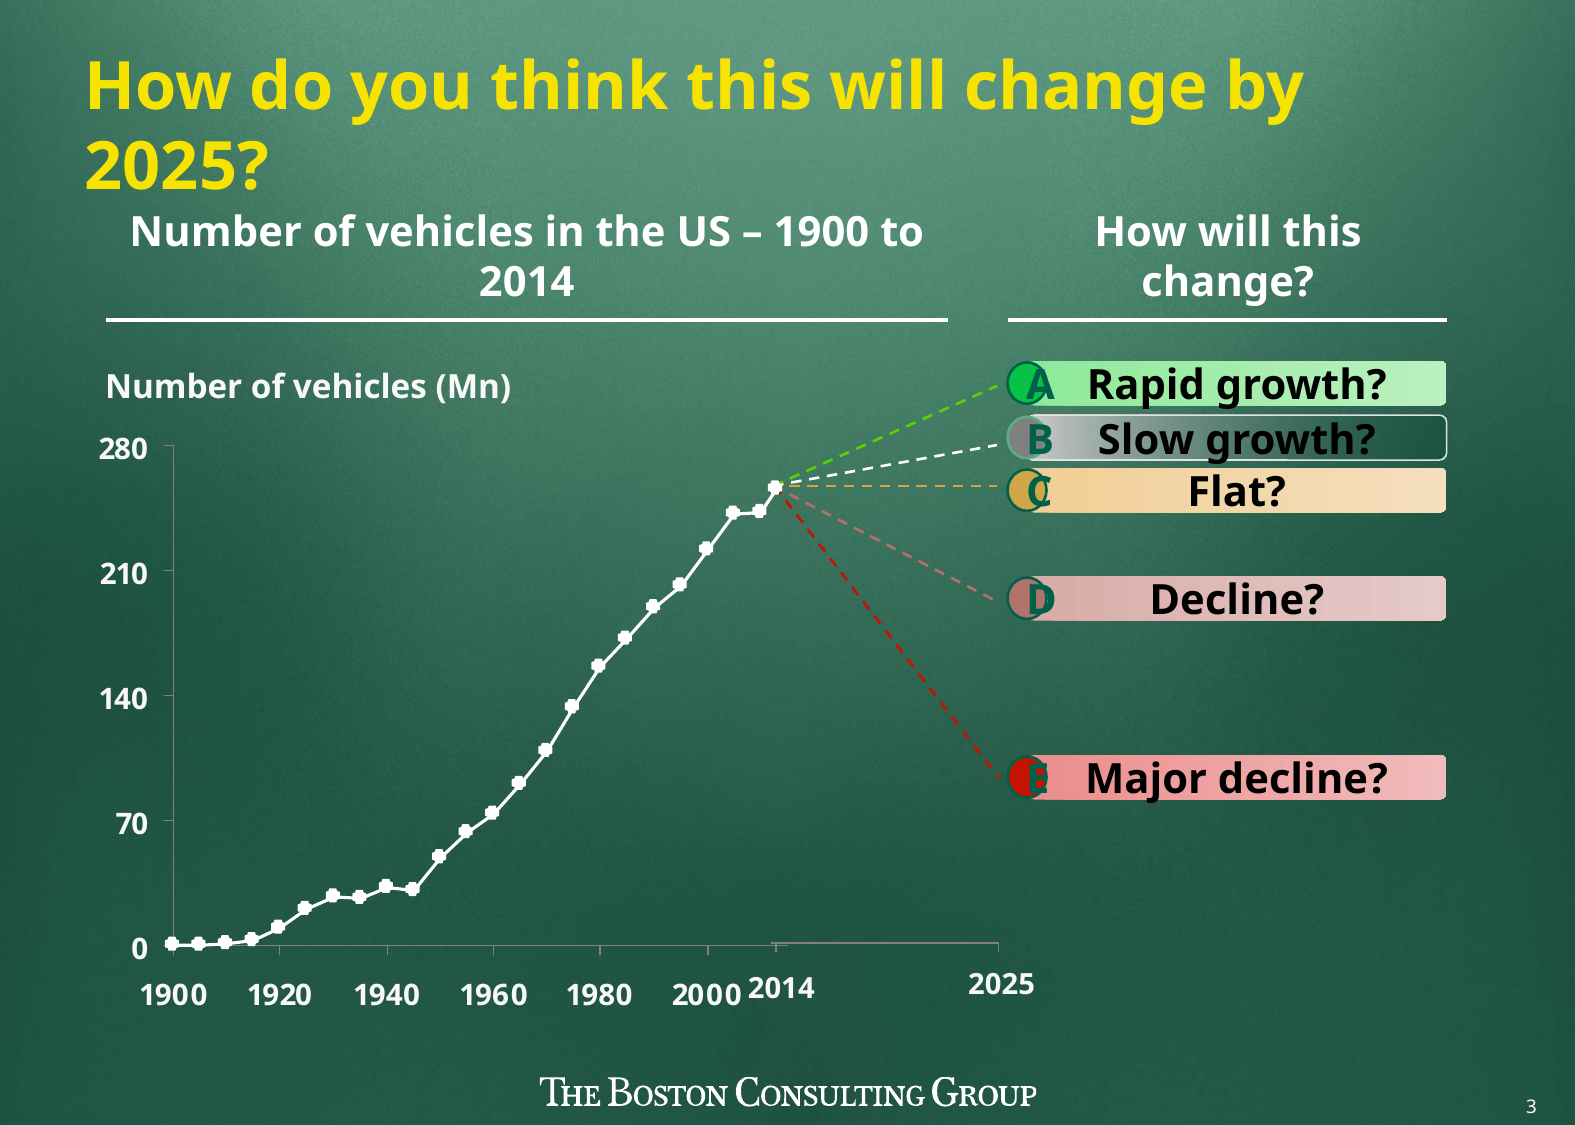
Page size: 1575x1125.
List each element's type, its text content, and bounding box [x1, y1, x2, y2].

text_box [80, 393, 840, 1041]
text_box How will this change? [1029, 189, 1427, 318]
picture [0, 0, 1575, 1125]
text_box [1007, 360, 1447, 406]
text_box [773, 385, 998, 487]
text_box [829, 942, 1048, 1009]
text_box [1007, 414, 1447, 461]
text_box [843, 493, 1000, 779]
text_box Number of vehicles in the US – 1900 to 2014 [106, 189, 948, 318]
text_box How do you think this will change by 2025? [69, 35, 1507, 198]
text_box Number of vehicles (Mn) [105, 364, 498, 392]
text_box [735, 942, 828, 1014]
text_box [1007, 575, 1447, 621]
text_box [1007, 467, 1447, 513]
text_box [1007, 754, 1447, 800]
